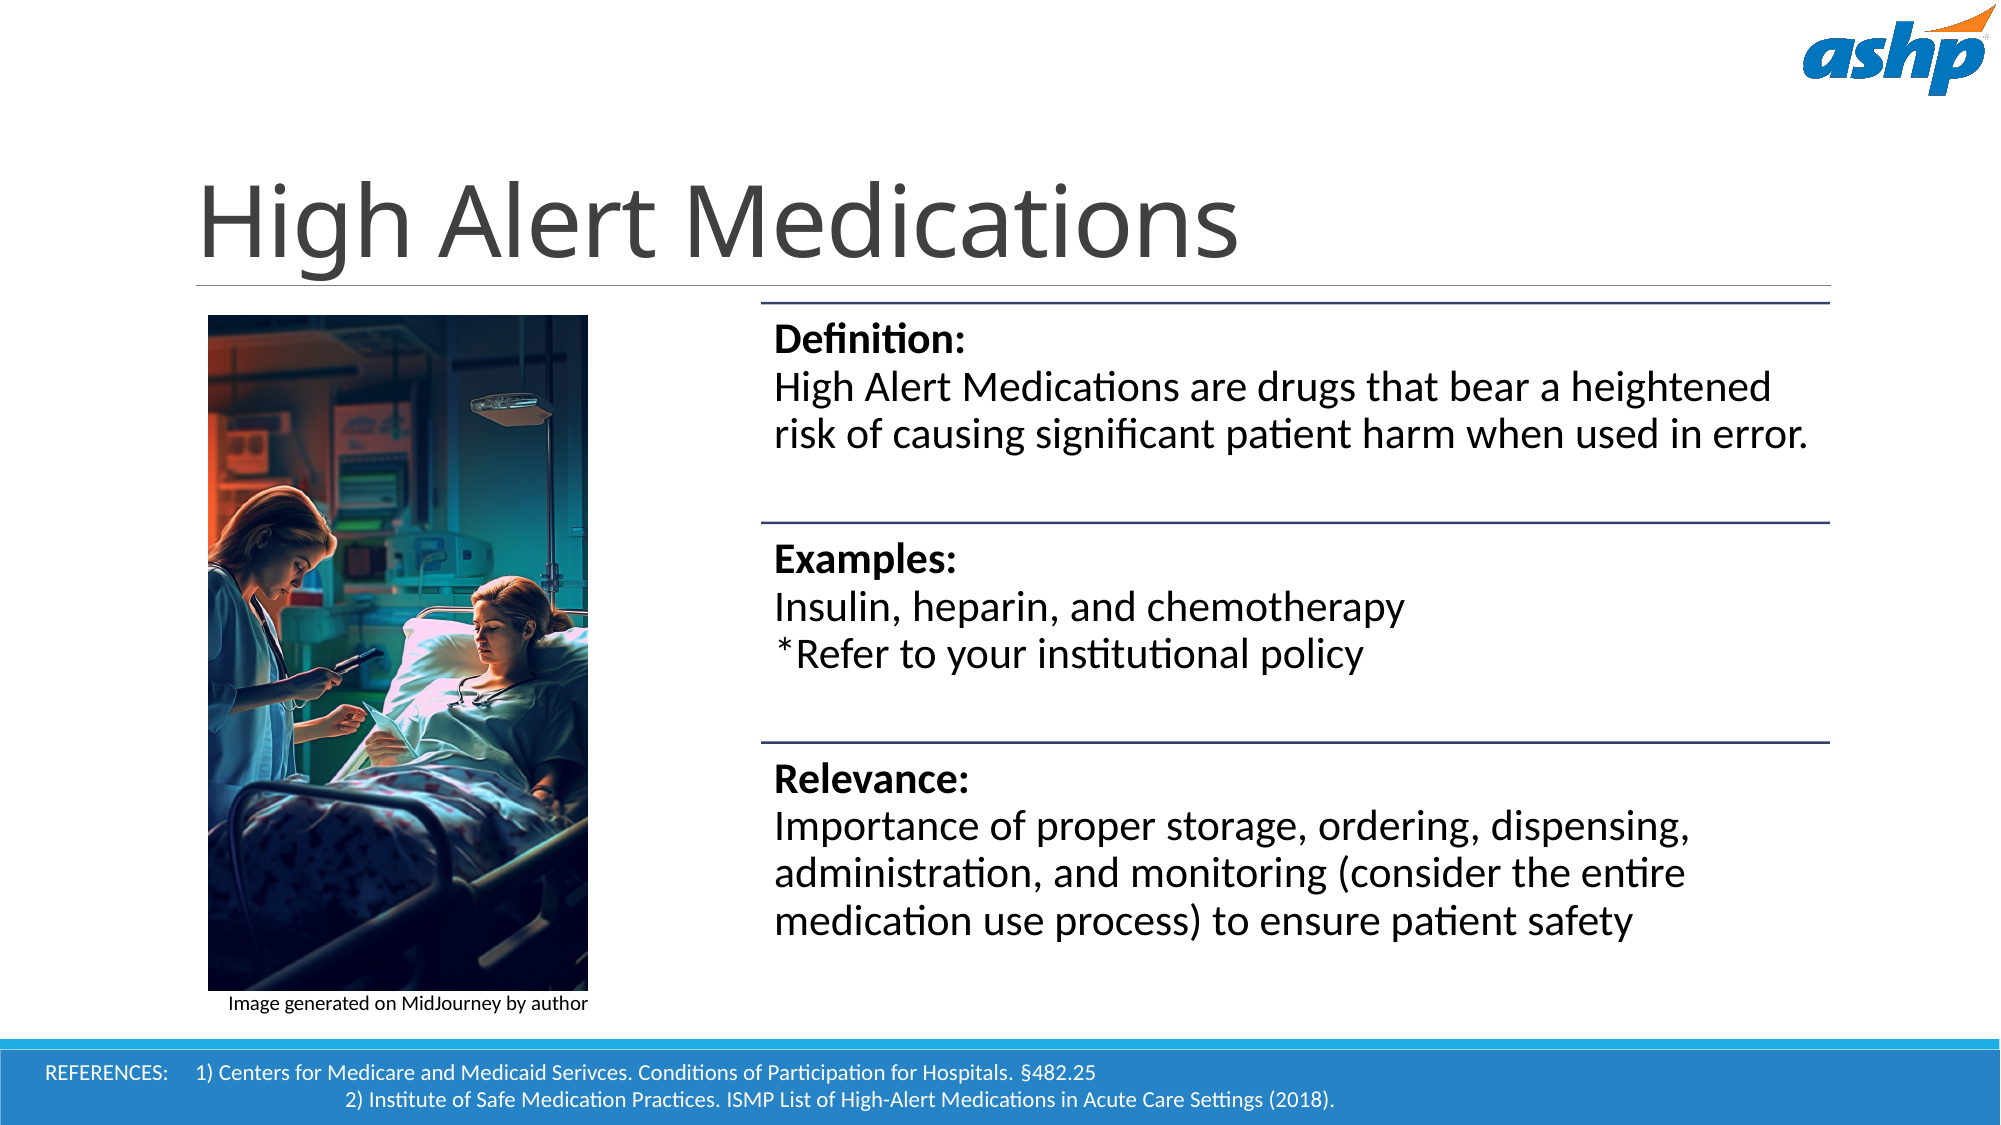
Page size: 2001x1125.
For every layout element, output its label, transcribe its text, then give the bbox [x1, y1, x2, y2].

title High Alert Medications [180, 47, 1830, 285]
picture [1794, 0, 2001, 103]
picture [208, 314, 588, 991]
text_box Image generated on MidJourney by author [204, 981, 604, 1022]
text_box REFERENCES: 1) Centers for Medicare and Medicaid Serivces. Conditions of Participation for Hospitals. §482.25 2) Institute of Safe Medication Practices. ISMP List of High-Alert Medications in Acute Care Settings (2018). [29, 1049, 1549, 1120]
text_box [760, 302, 1831, 964]
